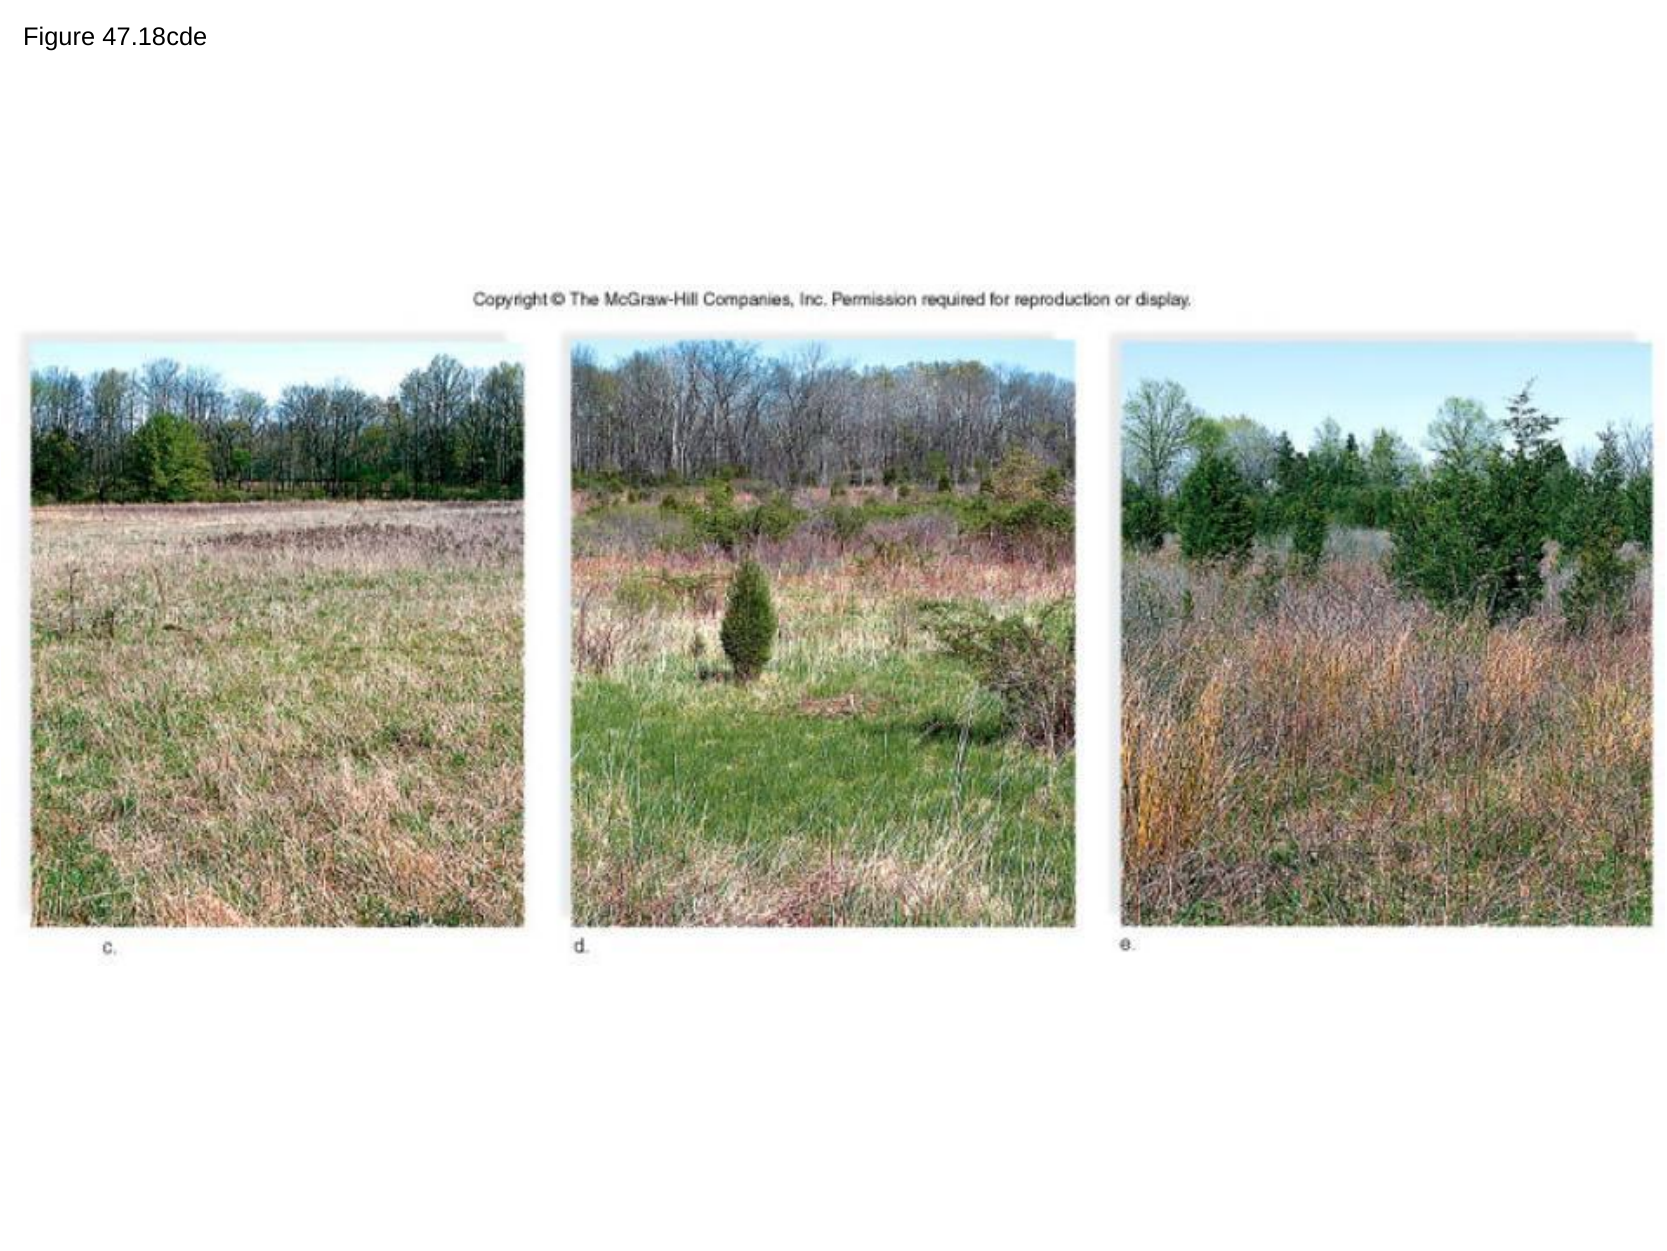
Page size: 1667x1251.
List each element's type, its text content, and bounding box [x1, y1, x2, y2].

title Figure 47.18cde [16, 8, 356, 57]
picture [1, 284, 1666, 966]
